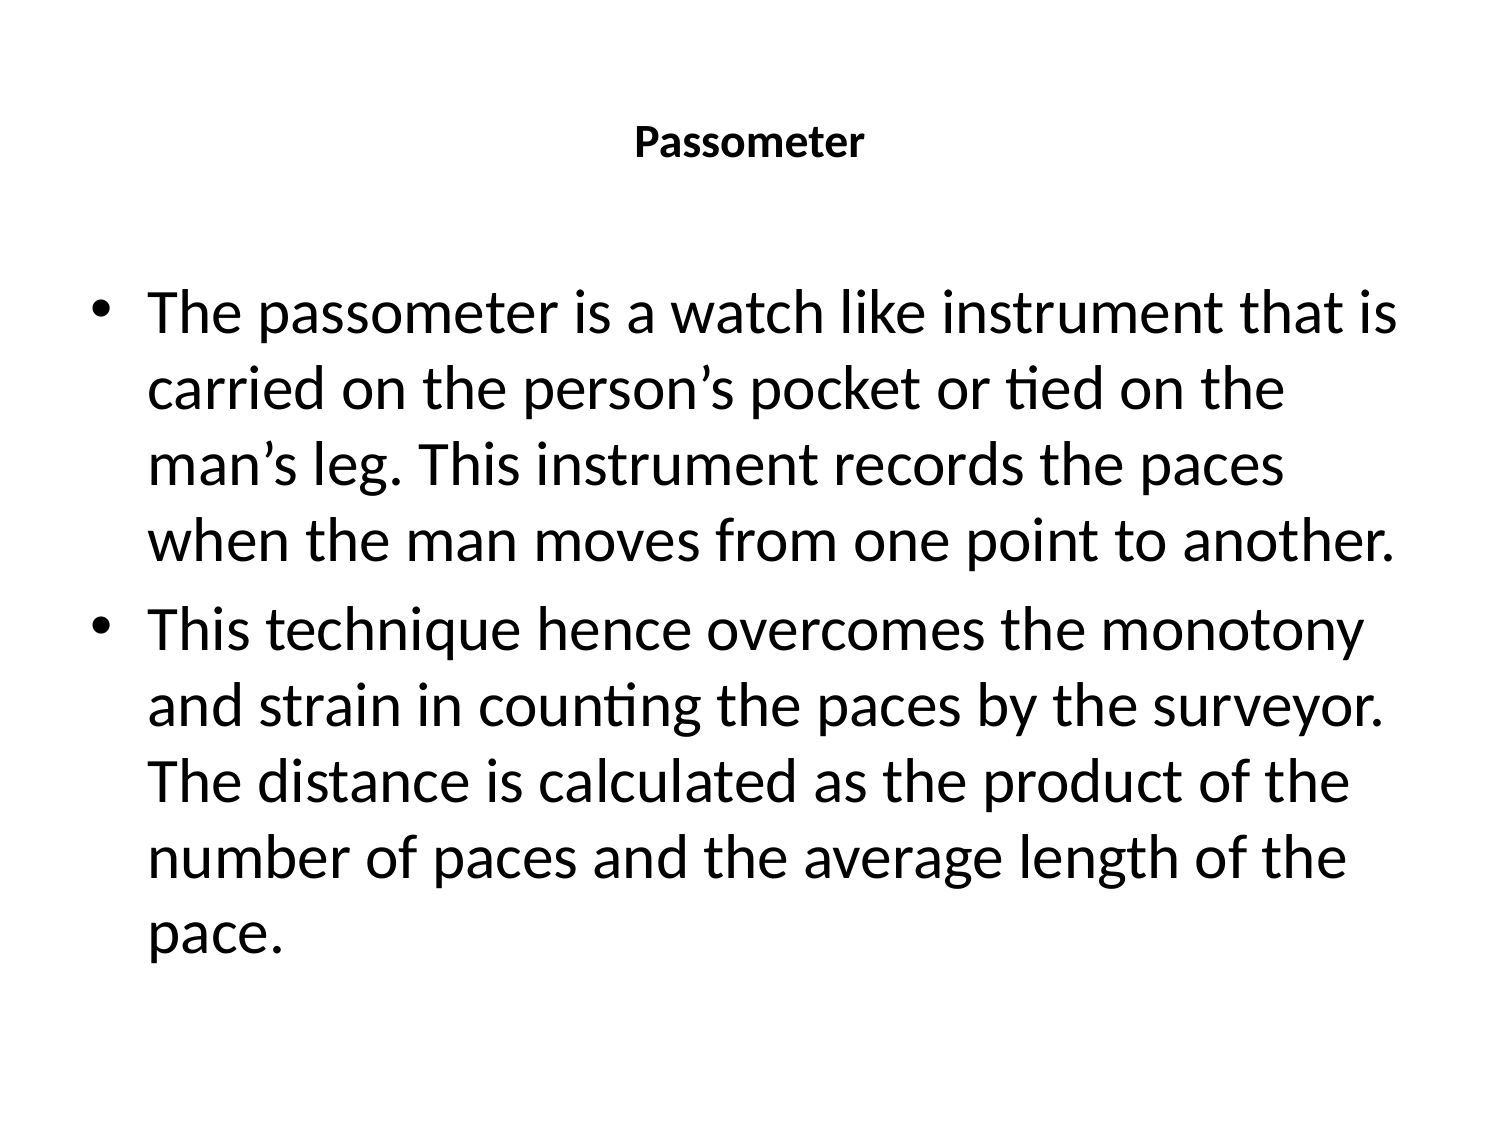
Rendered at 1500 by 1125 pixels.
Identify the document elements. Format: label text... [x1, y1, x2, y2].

list The passometer is a watch like instrument that is carried on the person’s pocket or tied on the man’s leg. This instrument records the paces when the man moves from one point to another. This technique hence overcomes the monotony and strain in counting the paces by the surveyor. The distance is calculated as the product of the number of paces and the average length of the pace. [75, 262, 1425, 1005]
title Passometer [75, 45, 1425, 233]
